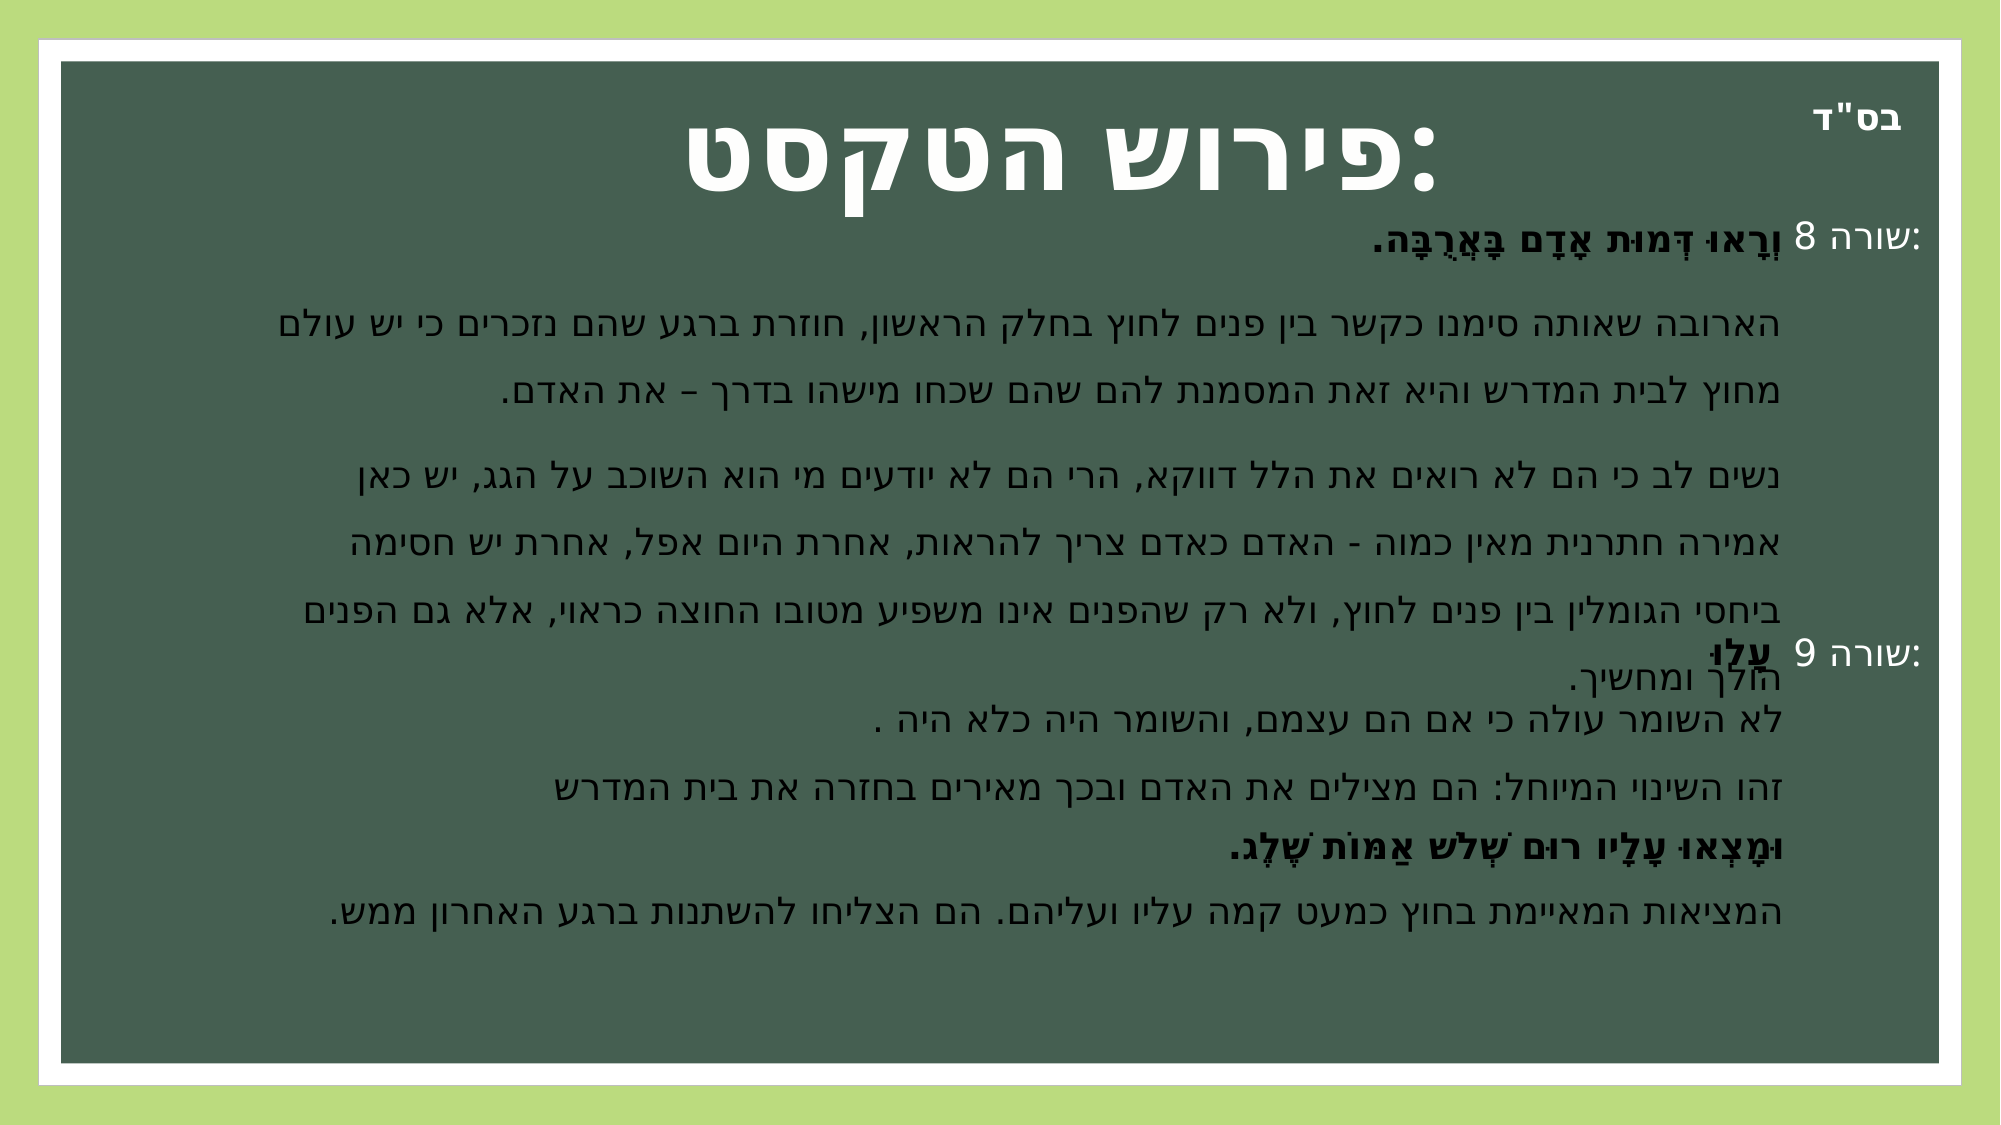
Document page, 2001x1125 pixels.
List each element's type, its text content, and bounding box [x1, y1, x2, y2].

text_box עָלוּ לא השומר עולה כי אם הם עצמם, והשומר היה כלא היה . זהו השינוי המיוחל: הם מצילים את האדם ובכך מאירים בחזרה את בית המדרש [239, 620, 1800, 816]
text_box שורה 8: [1778, 204, 1937, 264]
text_box וְרָאוּ דְּמוּת אָדָם בָּאֲרֻבָּה. הארובה שאותה סימנו כקשר בין פנים לחוץ בחלק הראשון, חוזרת ברגע שהם נזכרים כי יש עולם מחוץ לבית המדרש והיא זאת המסמנת להם שהם שכחו מישהו בדרך – את האדם. נשים לב כי הם לא רואים את הלל דווקא, הרי הם לא יודעים מי הוא השוכב על הגג, יש כאן אמירה חתרנית מאין כמוה - האדם כאדם צריך להראות, אחרת היום אפל, אחרת יש חסימה ביחסי הגומלין בין פנים לחוץ, ולא רק שהפנים אינו משפיע מטובו החוצה כראוי, אלא גם הפנים הולך ומחשיך. [237, 204, 1798, 706]
text_box בס"ד [1797, 85, 1918, 146]
text_box פירוש הטקסט: [664, 70, 1456, 221]
text_box וּמָצְאוּ עָלָיו רוּם שְׁלֹש אַמּוֹת שֶׁלֶג. המציאות המאיימת בחוץ כמעט קמה עליו ועליהם. הם הצליחו להשתנות ברגע האחרון ממש. [301, 816, 1800, 940]
text_box שורה 9: [1778, 621, 1937, 681]
